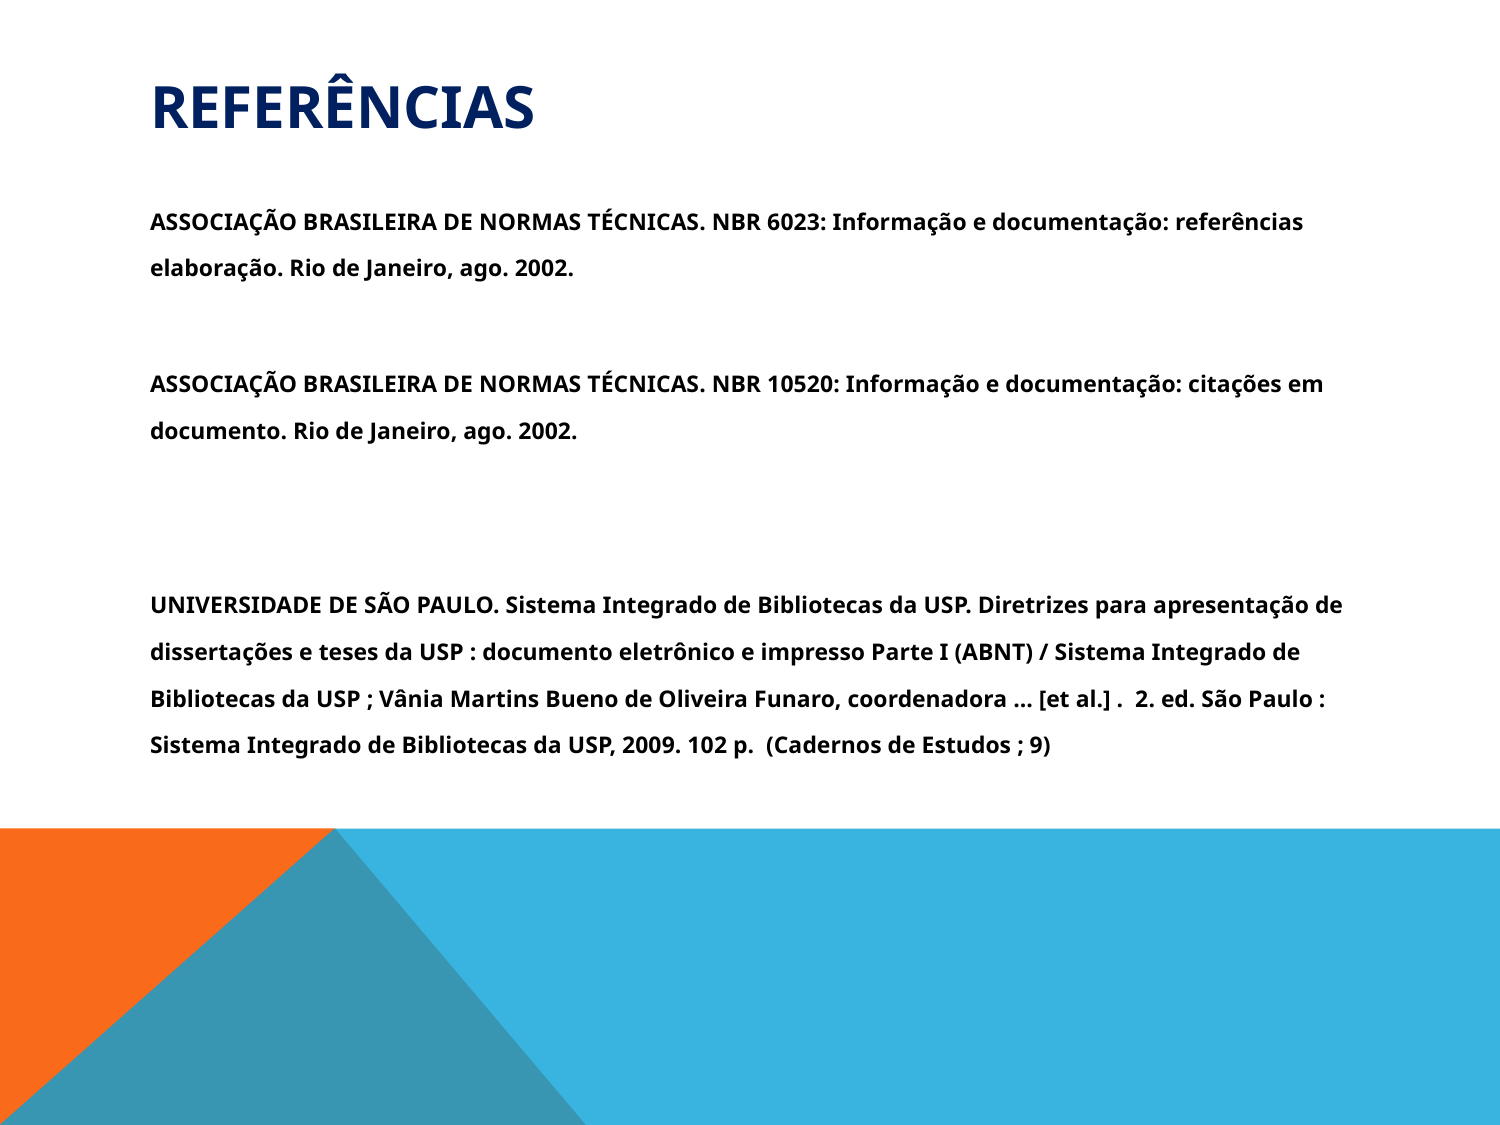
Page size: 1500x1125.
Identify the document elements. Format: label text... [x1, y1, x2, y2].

list ASSOCIAÇÃO BRASILEIRA DE NORMAS TÉCNICAS. NBR 6023: Informação e documentação: referências elaboração. Rio de Janeiro, ago. 2002. ASSOCIAÇÃO BRASILEIRA DE NORMAS TÉCNICAS. NBR 10520: Informação e documentação: citações em documento. Rio de Janeiro, ago. 2002. UNIVERSIDADE DE SÃO PAULO. Sistema Integrado de Bibliotecas da USP. Diretrizes para apresentação de dissertações e teses da USP : documento eletrônico e impresso Parte I (ABNT) / Sistema Integrado de Bibliotecas da USP ; Vânia Martins Bueno de Oliveira Funaro, coordenadora ... [et al.] . 2. ed. São Paulo : Sistema Integrado de Bibliotecas da USP, 2009. 102 p. (Cadernos de Estudos ; 9) [135, 180, 1369, 768]
title REFERÊNCIAS [135, 60, 1369, 150]
